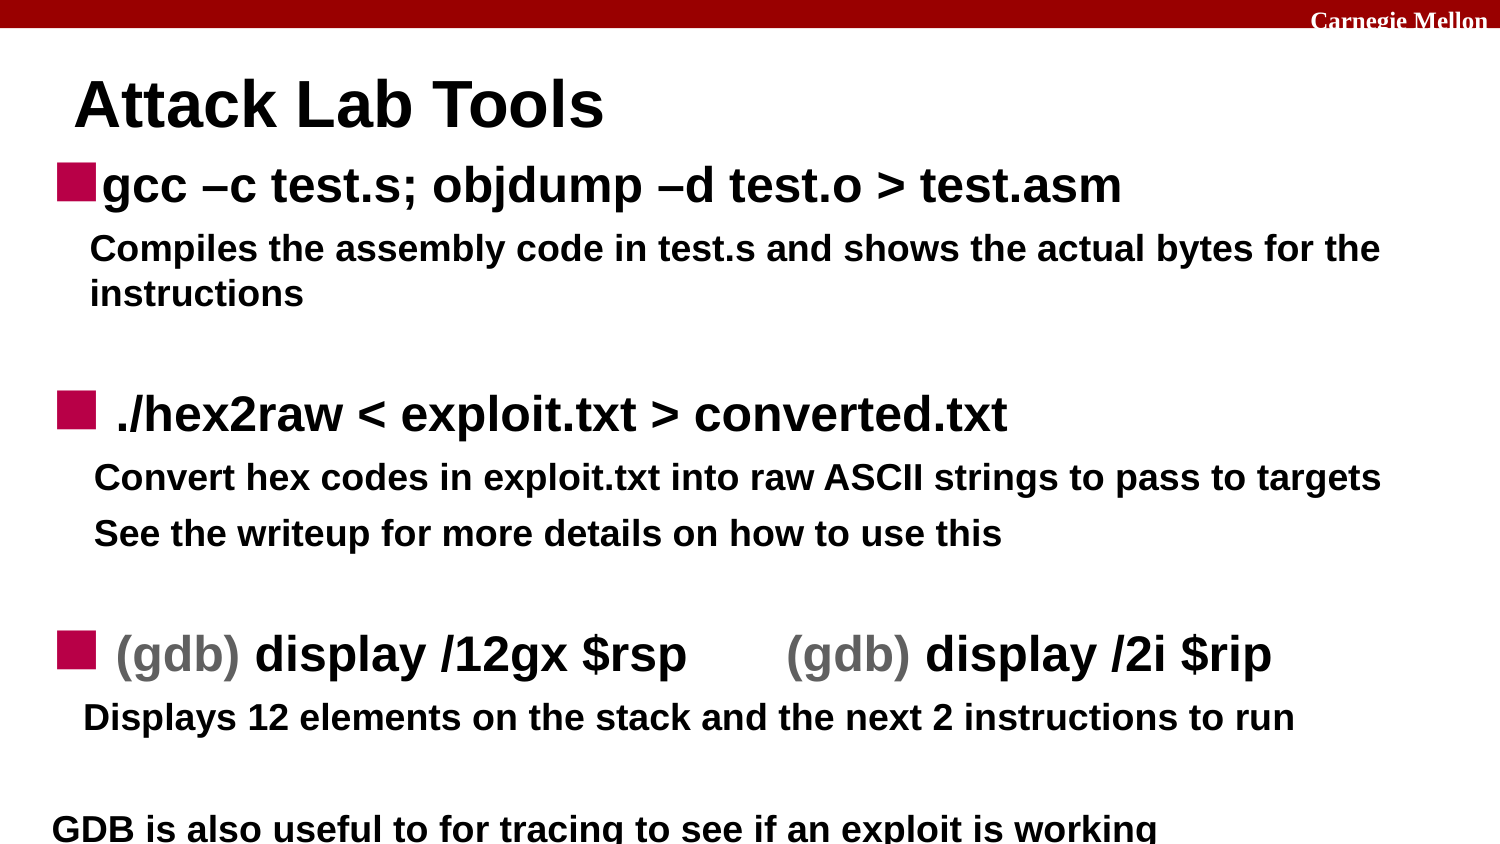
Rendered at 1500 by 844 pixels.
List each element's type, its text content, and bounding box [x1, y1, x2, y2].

title Attack Lab Tools [58, 53, 1304, 148]
text_box gcc –c test.s; objdump –d test.o > test.asm Compiles the assembly code in test.s and shows the actual bytes for the instructions ./hex2raw < exploit.txt > converted.txt Convert hex codes in exploit.txt into raw ASCII strings to pass to targets See the writeup for more details on how to use this (gdb) display /12gx $rsp (gdb) display /2i $rip Displays 12 elements on the stack and the next 2 instructions to run GDB is also useful to for tracing to see if an exploit is working [51, 152, 1415, 844]
